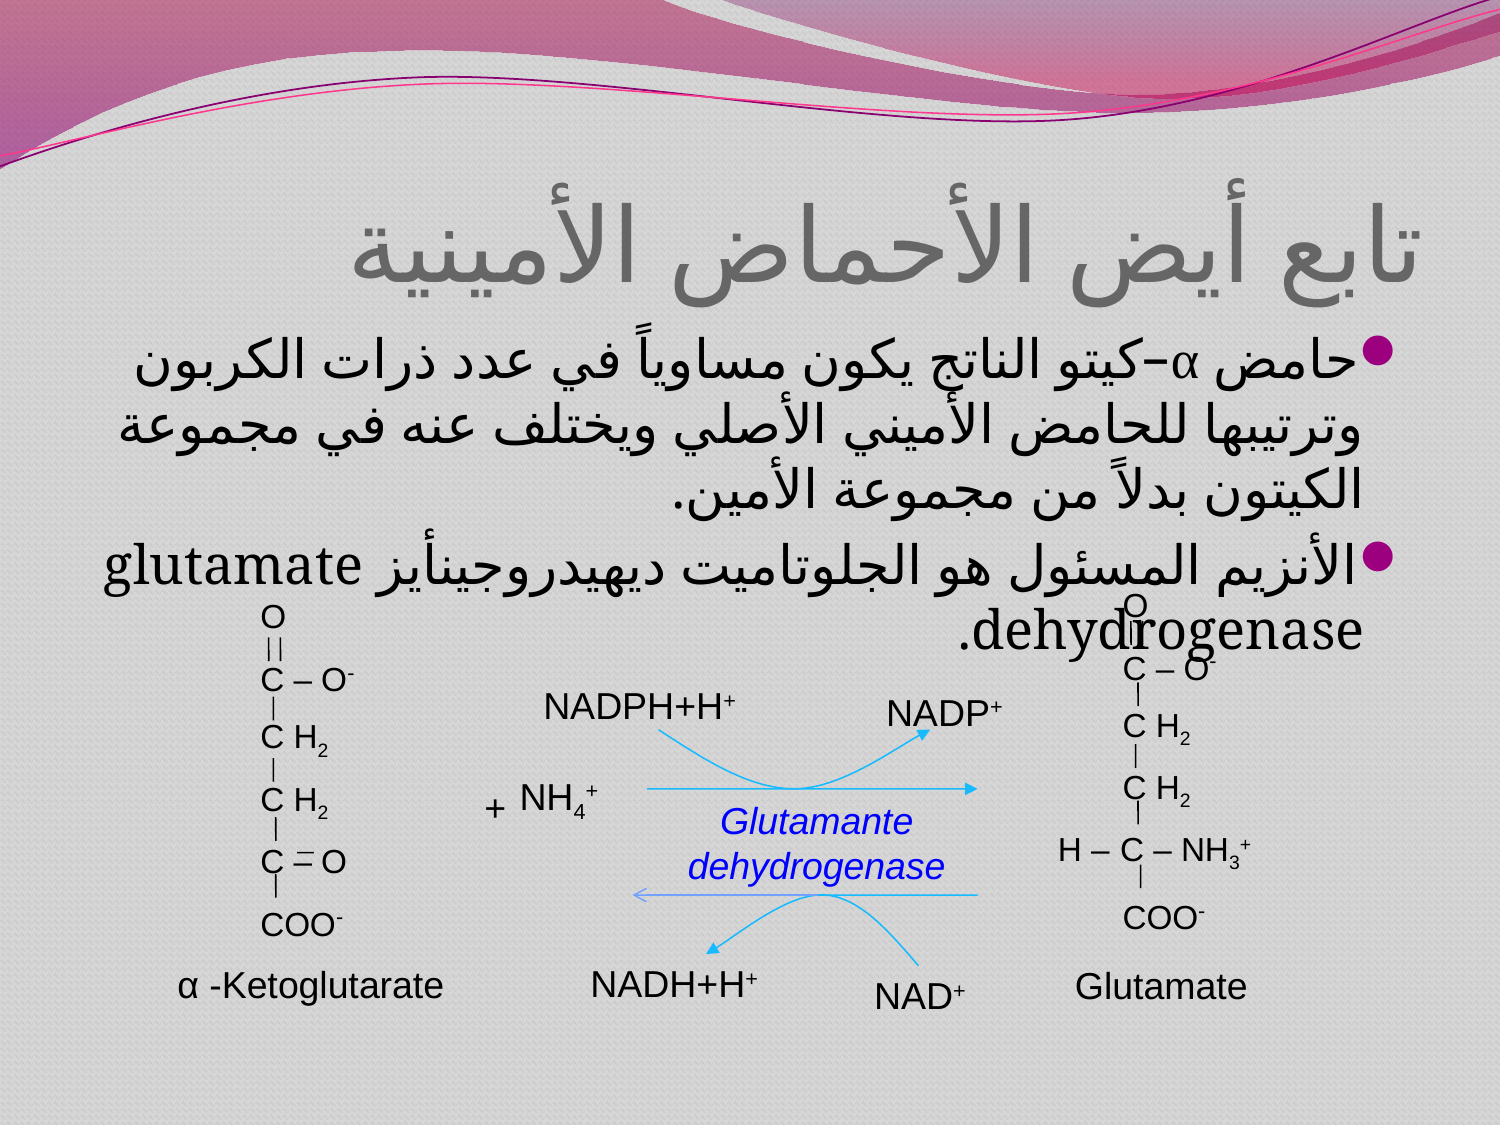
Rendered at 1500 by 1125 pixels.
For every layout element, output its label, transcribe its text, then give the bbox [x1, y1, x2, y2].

title تابع أيض الأحماض الأمينية [75, 115, 1425, 303]
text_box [162, 575, 1392, 1026]
list حامض α–كيتو الناتج يكون مساوياً في عدد ذرات الكربون وترتيبها للحامض الأميني الأصلي ويختلف عنه في مجموعة الكيتون بدلاً من مجموعة الأمين. الأنزيم المسئول هو الجلوتاميت ديهيدروجينأيز glutamate dehydrogenase. [75, 317, 1425, 1038]
